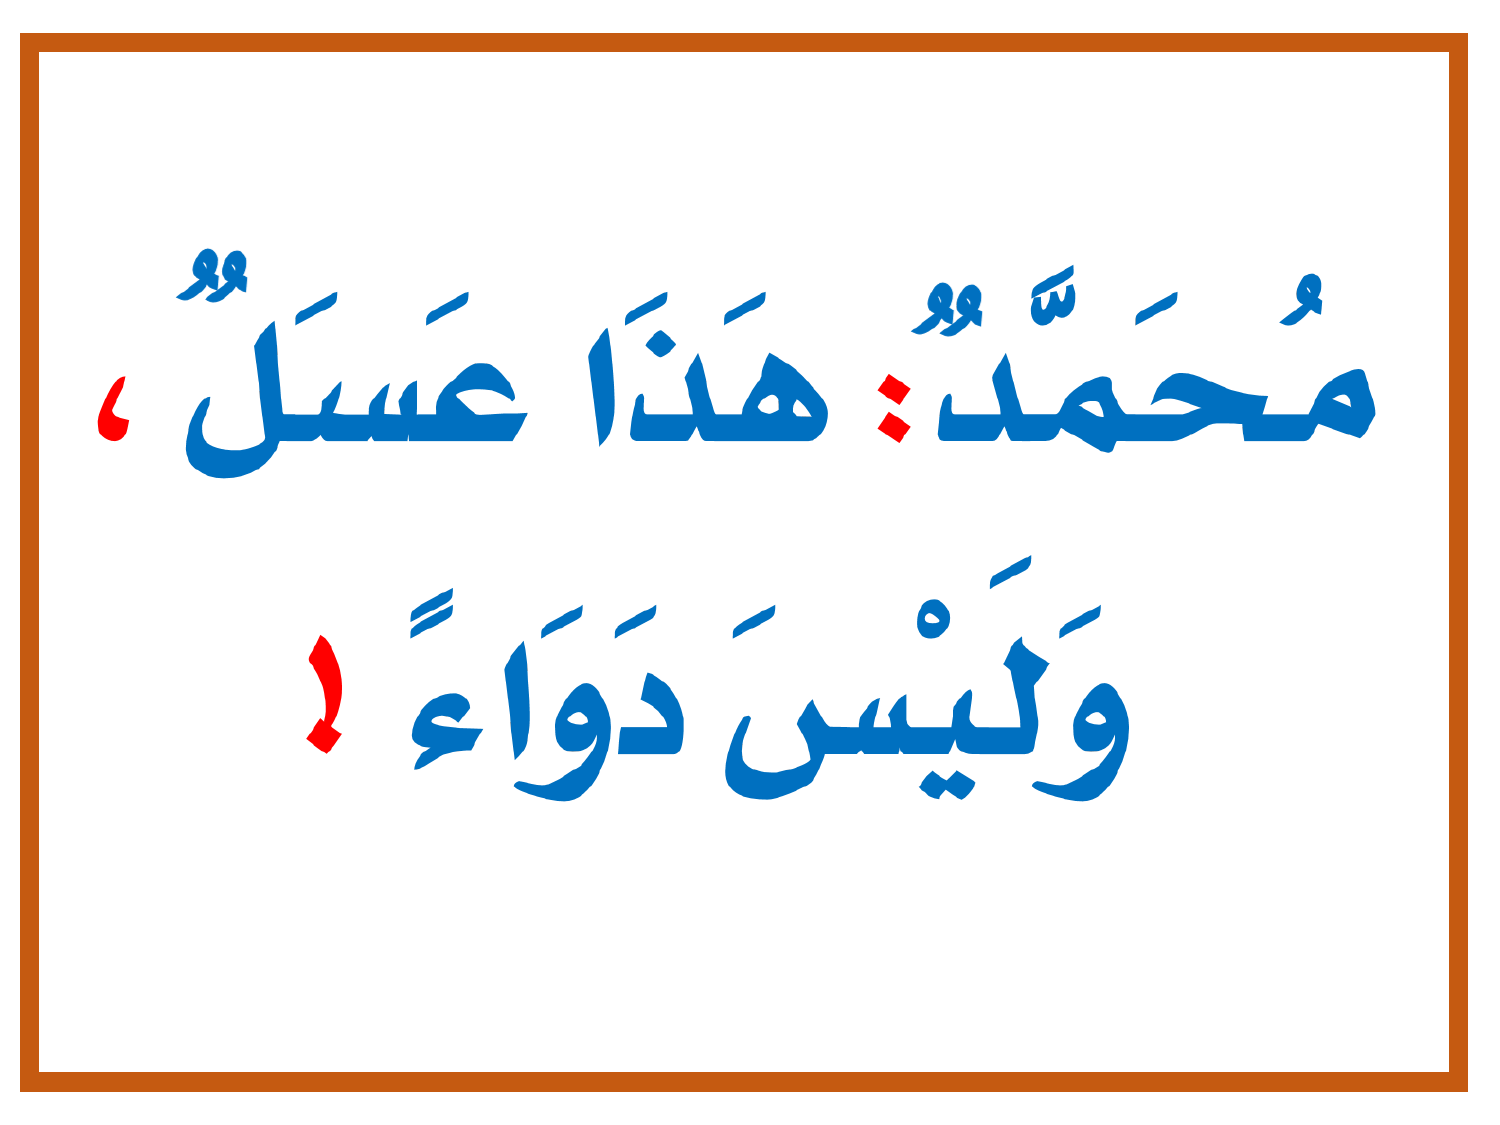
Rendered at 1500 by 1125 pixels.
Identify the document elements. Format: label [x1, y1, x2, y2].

text_box [28, 42, 1460, 1083]
picture [48, 143, 1407, 981]
